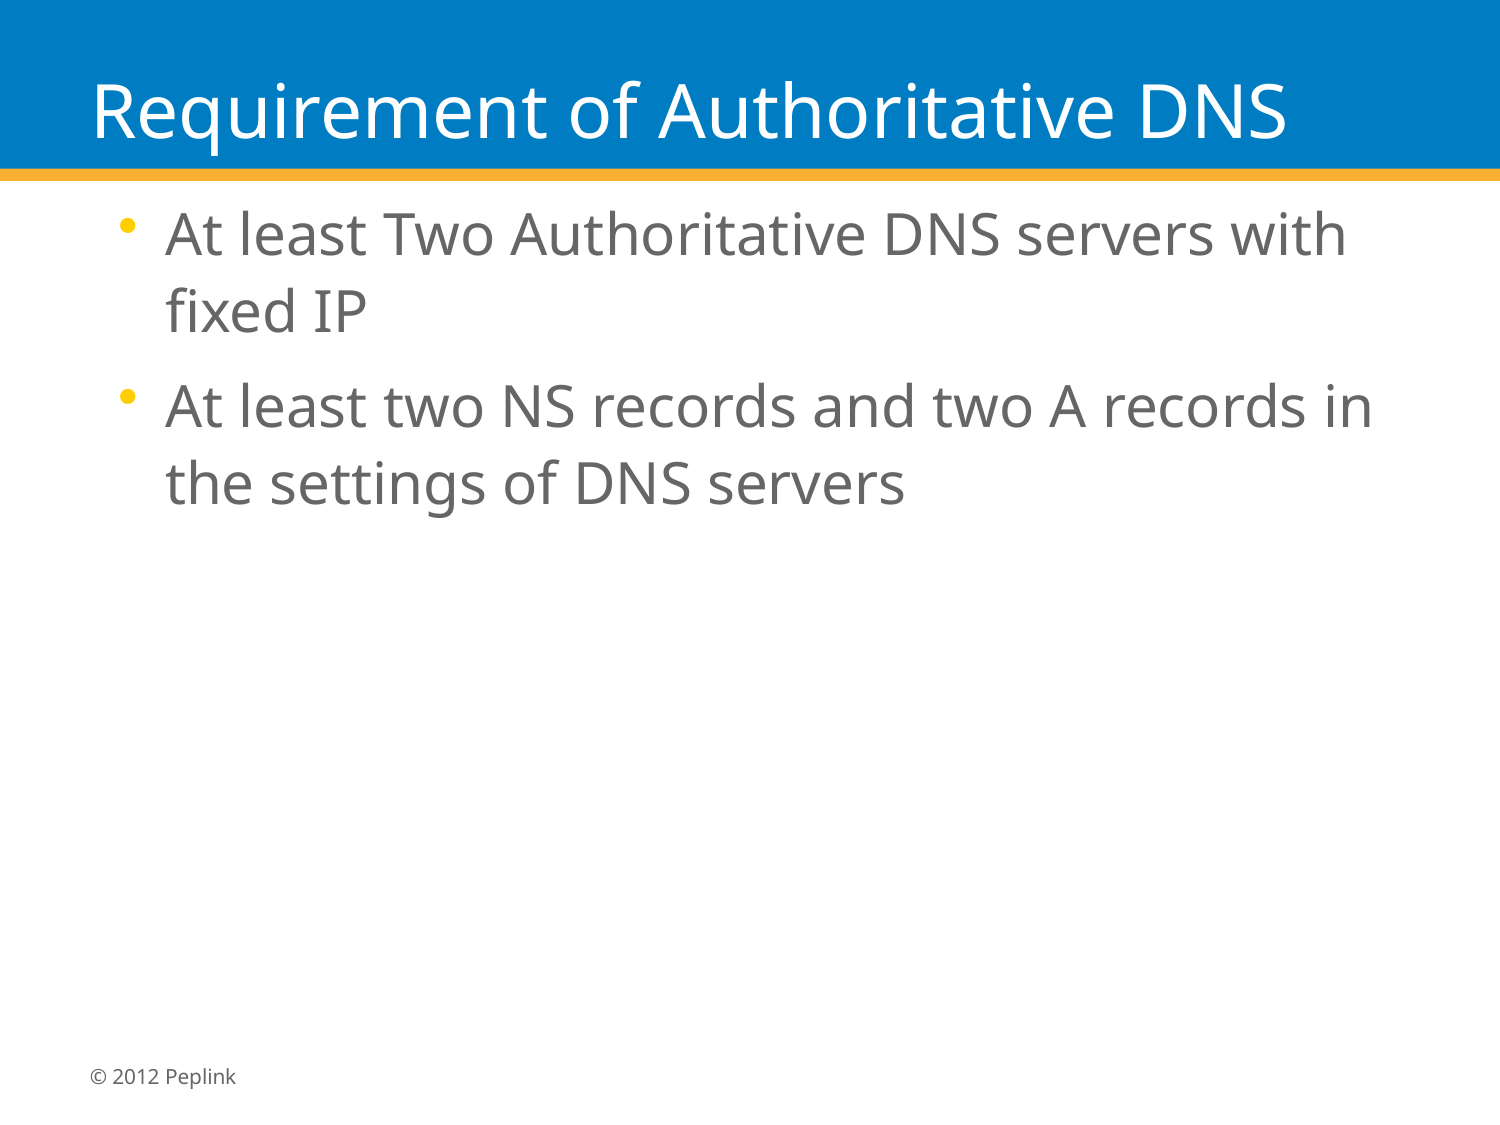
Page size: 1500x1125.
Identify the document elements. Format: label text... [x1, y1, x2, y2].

list At least Two Authoritative DNS servers with fixed IP At least two NS records and two A records in the settings of DNS servers [74, 190, 1425, 1014]
title Requirement of Authoritative DNS [0, 0, 1500, 169]
